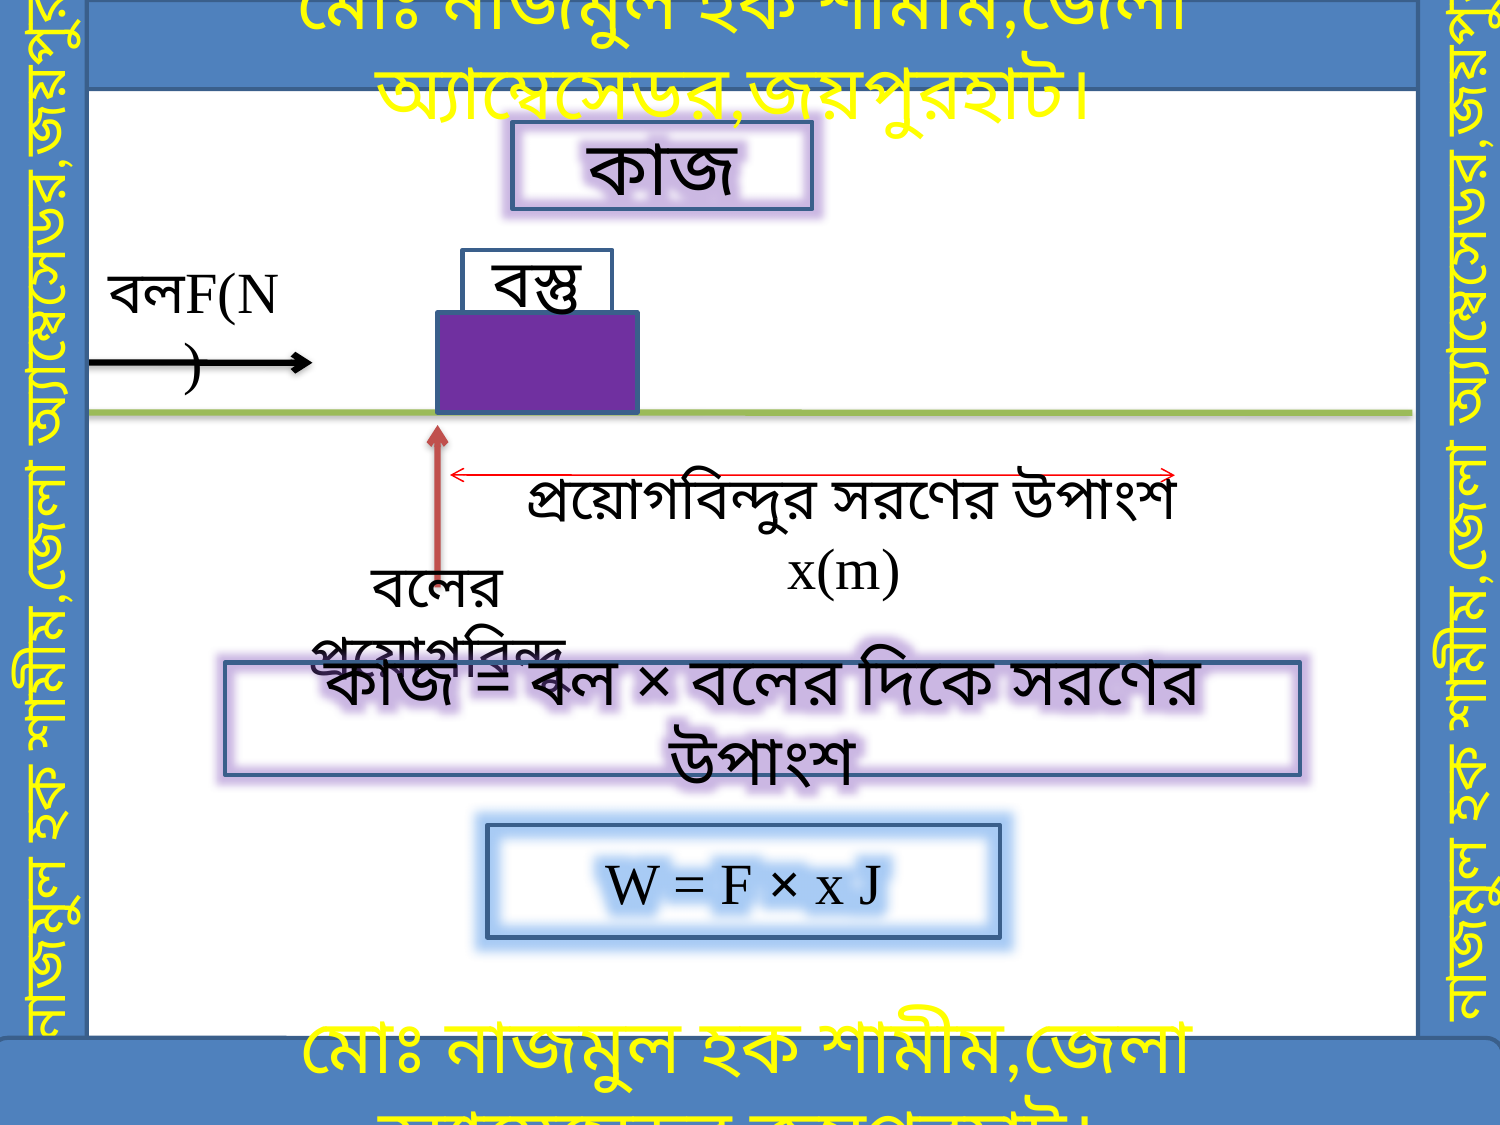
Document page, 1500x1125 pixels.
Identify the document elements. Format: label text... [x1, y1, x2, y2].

text_box মোঃ নাজমুল হক শামীম,জেলা অ্যাম্বেসেডর,জয়পুরহাট। [0, 0, 89, 1037]
text_box মোঃ নাজমুল হক শামীম,জেলা অ্যাম্বেসেডর,জয়পুরহাট। [1415, 0, 1500, 1040]
text_box মোঃ নাজমুল হক শামীম,জেলা অ্যাম্বেসেডর,জয়পুরহাট। [0, 1035, 1500, 1125]
text_box কাজ [510, 120, 814, 211]
text_box বলের প্রয়োগবিন্দু [260, 585, 615, 650]
text_box কাজ = বল × বলের দিকে সরণের উপাংশ [223, 660, 1302, 777]
text_box W = F × x J [485, 823, 1002, 940]
text_box মোঃ নাজমুল হক শামীম,জেলা অ্যাম্বেসেডর,জয়পুরহাট। [89, 0, 1415, 92]
text_box প্রয়োগবিন্দুর সরণের উপাংশ x(m) [485, 498, 1202, 564]
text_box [437, 249, 638, 413]
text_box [62, 287, 313, 363]
